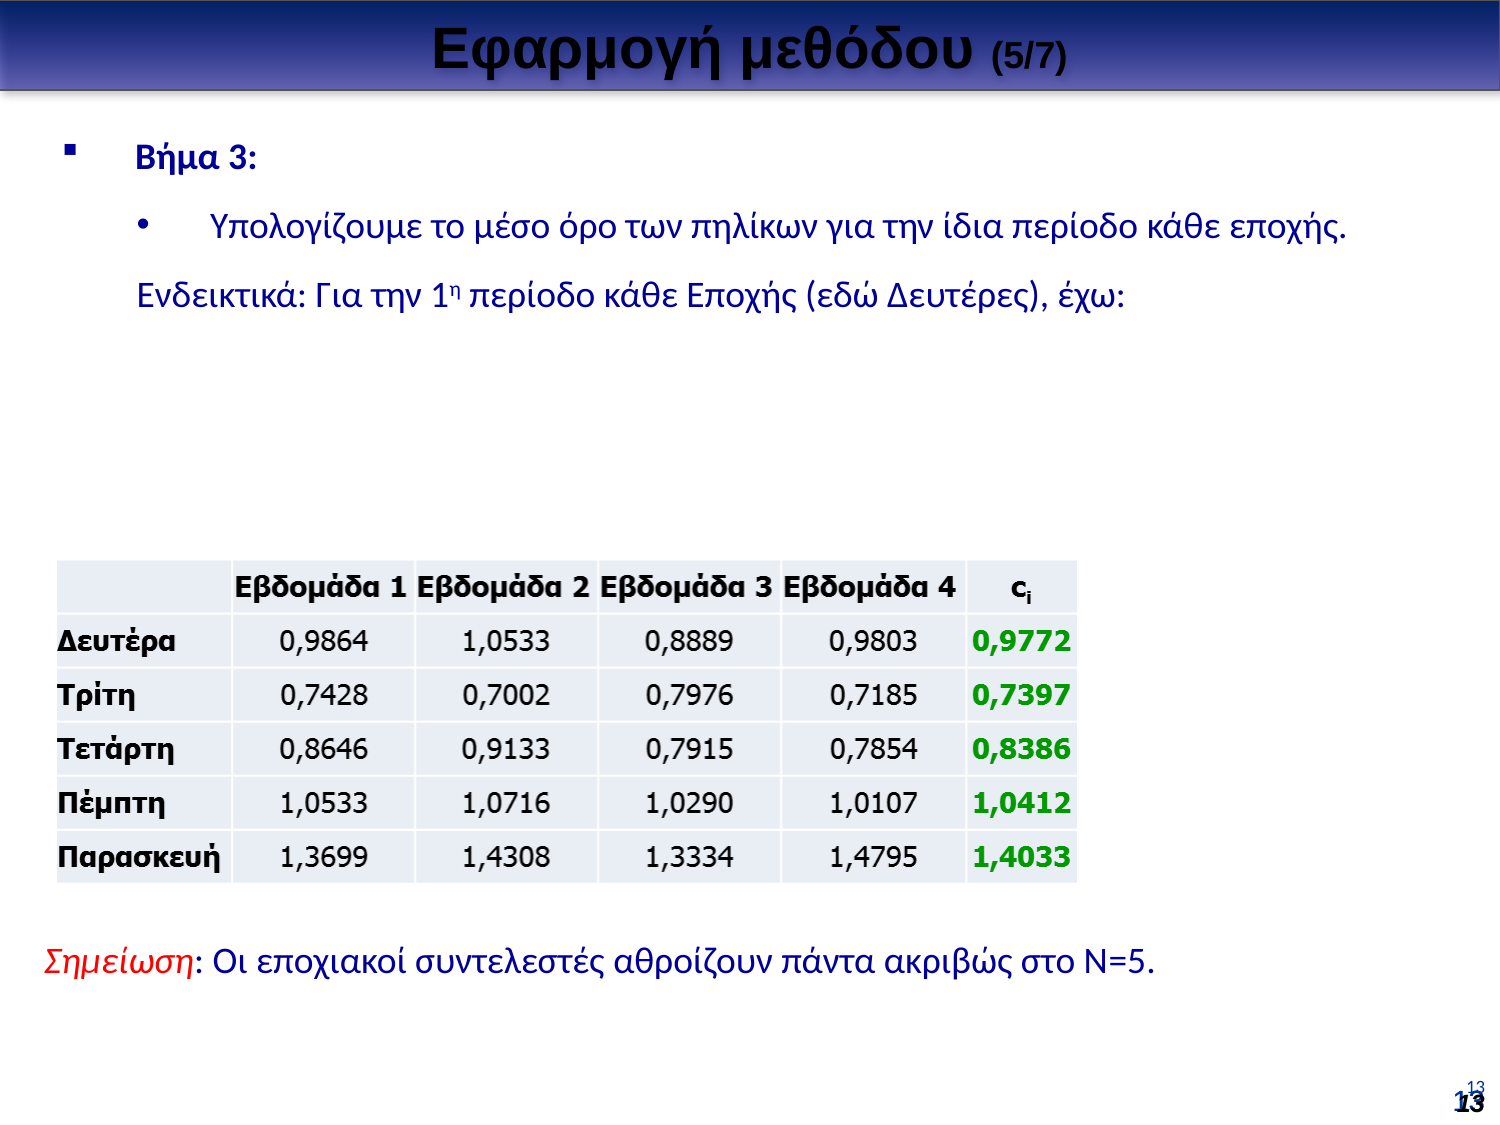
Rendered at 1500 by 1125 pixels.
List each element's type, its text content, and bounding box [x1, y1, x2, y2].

text_box 13 [1149, 1046, 1500, 1125]
text_box 13 [1424, 1079, 1500, 1125]
picture [54, 558, 1081, 892]
text_box Εφαρμογή μεθόδου (5/7) [0, 0, 1500, 90]
